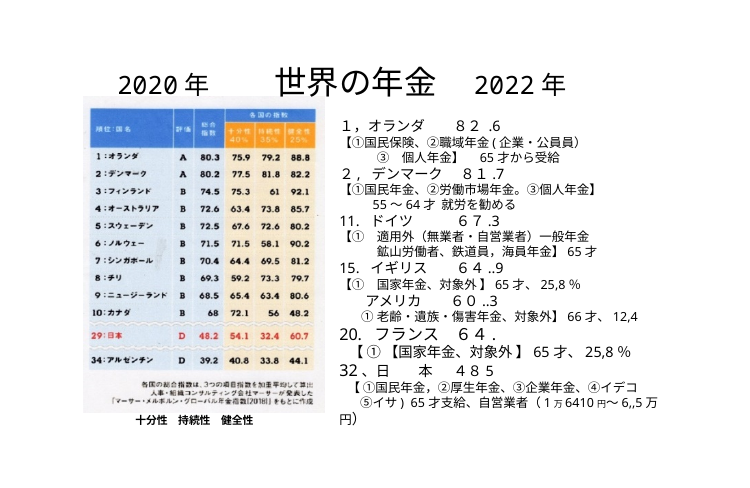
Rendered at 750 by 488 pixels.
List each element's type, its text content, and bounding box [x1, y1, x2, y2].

picture [83, 96, 325, 413]
text_box １，オランダ ８２ .6 【①国民保険、②職域年金(企業・公員員） ③ 個人年金】 65才から受給 ２, デンマーク ８１.7 【①国民年金、②労働市場年金。③個人年金】 55～64才 就労を勧める 11. ドイツ ６７.3 【① 適用外（無業者・自営業者）一般年金 鉱山労働者、鉄道員，海員年金】65才 15. イギリス ６４..9 【① 国家年金、対象外 】65才、25,8％ アメリカ ６０..3 ①老齢・遺族・傷害年金、対象外】66才、12,4 20. フランス ６４. 【 ① 【国家年金、対象外 】65才、25,8％ 32、日 本 ４８5 【 ①国民年金，②厚生年金、③企業年金、④イデコ ⑤イサ) 65才支給、自営業者（1万6410円～6,,5万円） [325, 110, 692, 435]
text_box 十分性 持続性 健全性 [109, 413, 325, 435]
text_box 2020年 世界の年金 2022年 [102, 54, 621, 109]
